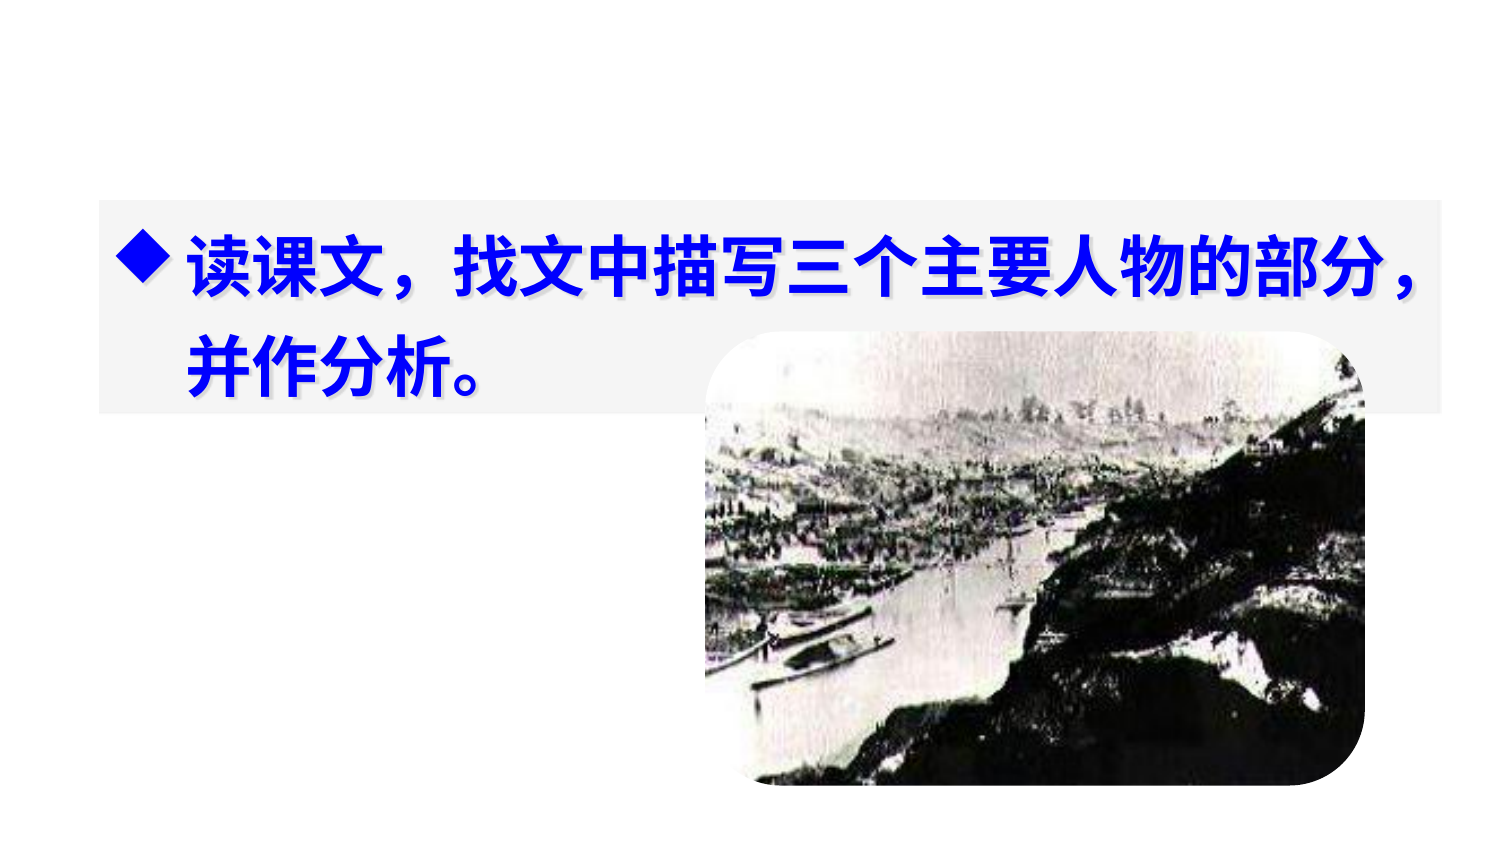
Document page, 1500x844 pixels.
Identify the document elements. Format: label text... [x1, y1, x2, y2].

text_box 读课文，找文中描写三个主要人物的部分，并作分析。 [95, 196, 1438, 413]
picture [705, 331, 1365, 786]
